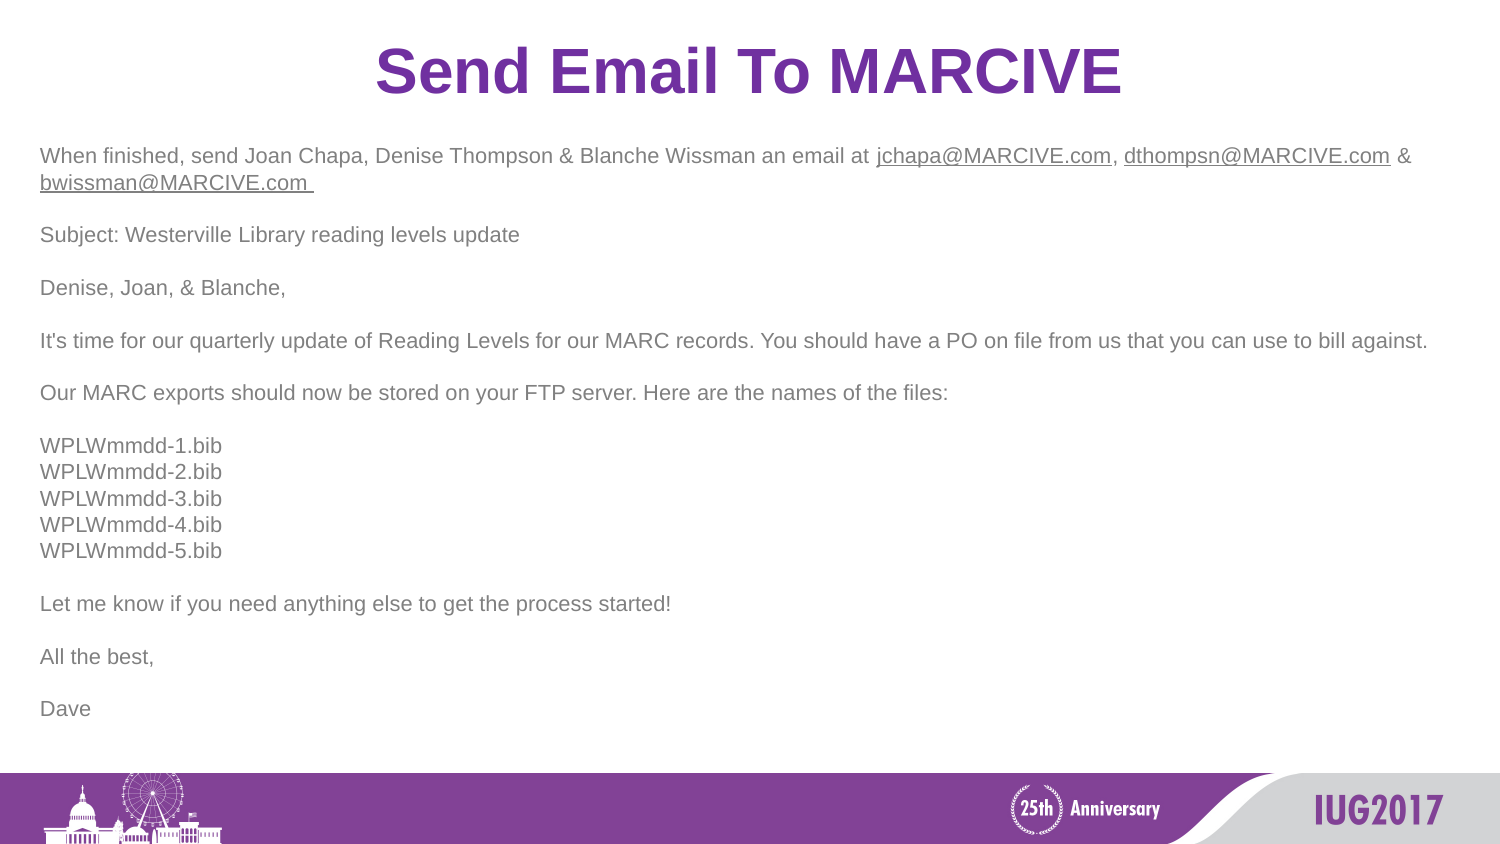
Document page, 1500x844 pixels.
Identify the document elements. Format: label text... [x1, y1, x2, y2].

picture [0, 773, 1500, 844]
title Send Email To MARCIVE [24, 21, 1475, 114]
list When finished, send Joan Chapa, Denise Thompson & Blanche Wissman an email at jchapa@MARCIVE.com, dthompsn@MARCIVE.com & bwissman@MARCIVE.com Subject: Westerville Library reading levels update Denise, Joan, & Blanche, It's time for our quarterly update of Reading Levels for our MARC records. You should have a PO on file from us that you can use to bill against. Our MARC exports should now be stored on your FTP server. Here are the names of the files: WPLWmmdd-1.bib WPLWmmdd-2.bib WPLWmmdd-3.bib WPLWmmdd-4.bib WPLWmmdd-5.bib Let me know if you need anything else to get the process started! All the best, Dave [24, 134, 1475, 747]
